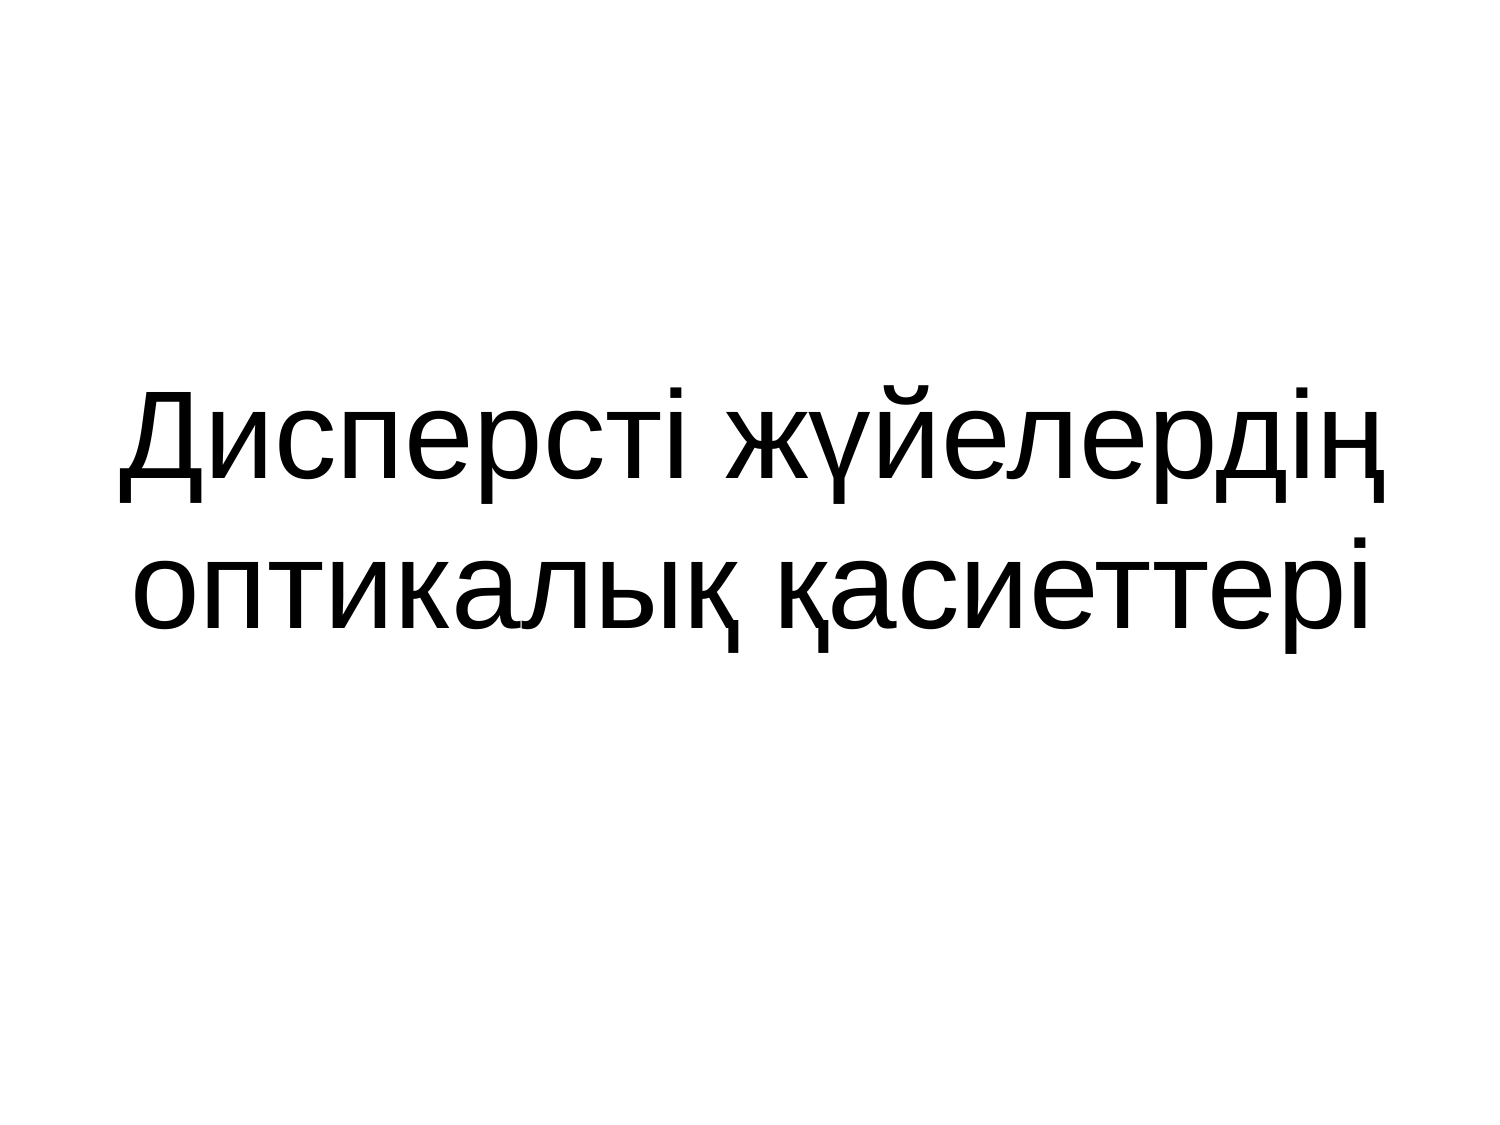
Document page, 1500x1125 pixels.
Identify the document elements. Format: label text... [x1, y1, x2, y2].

title Дисперсті жүйелердің оптикалық қасиеттері [64, 302, 1441, 705]
